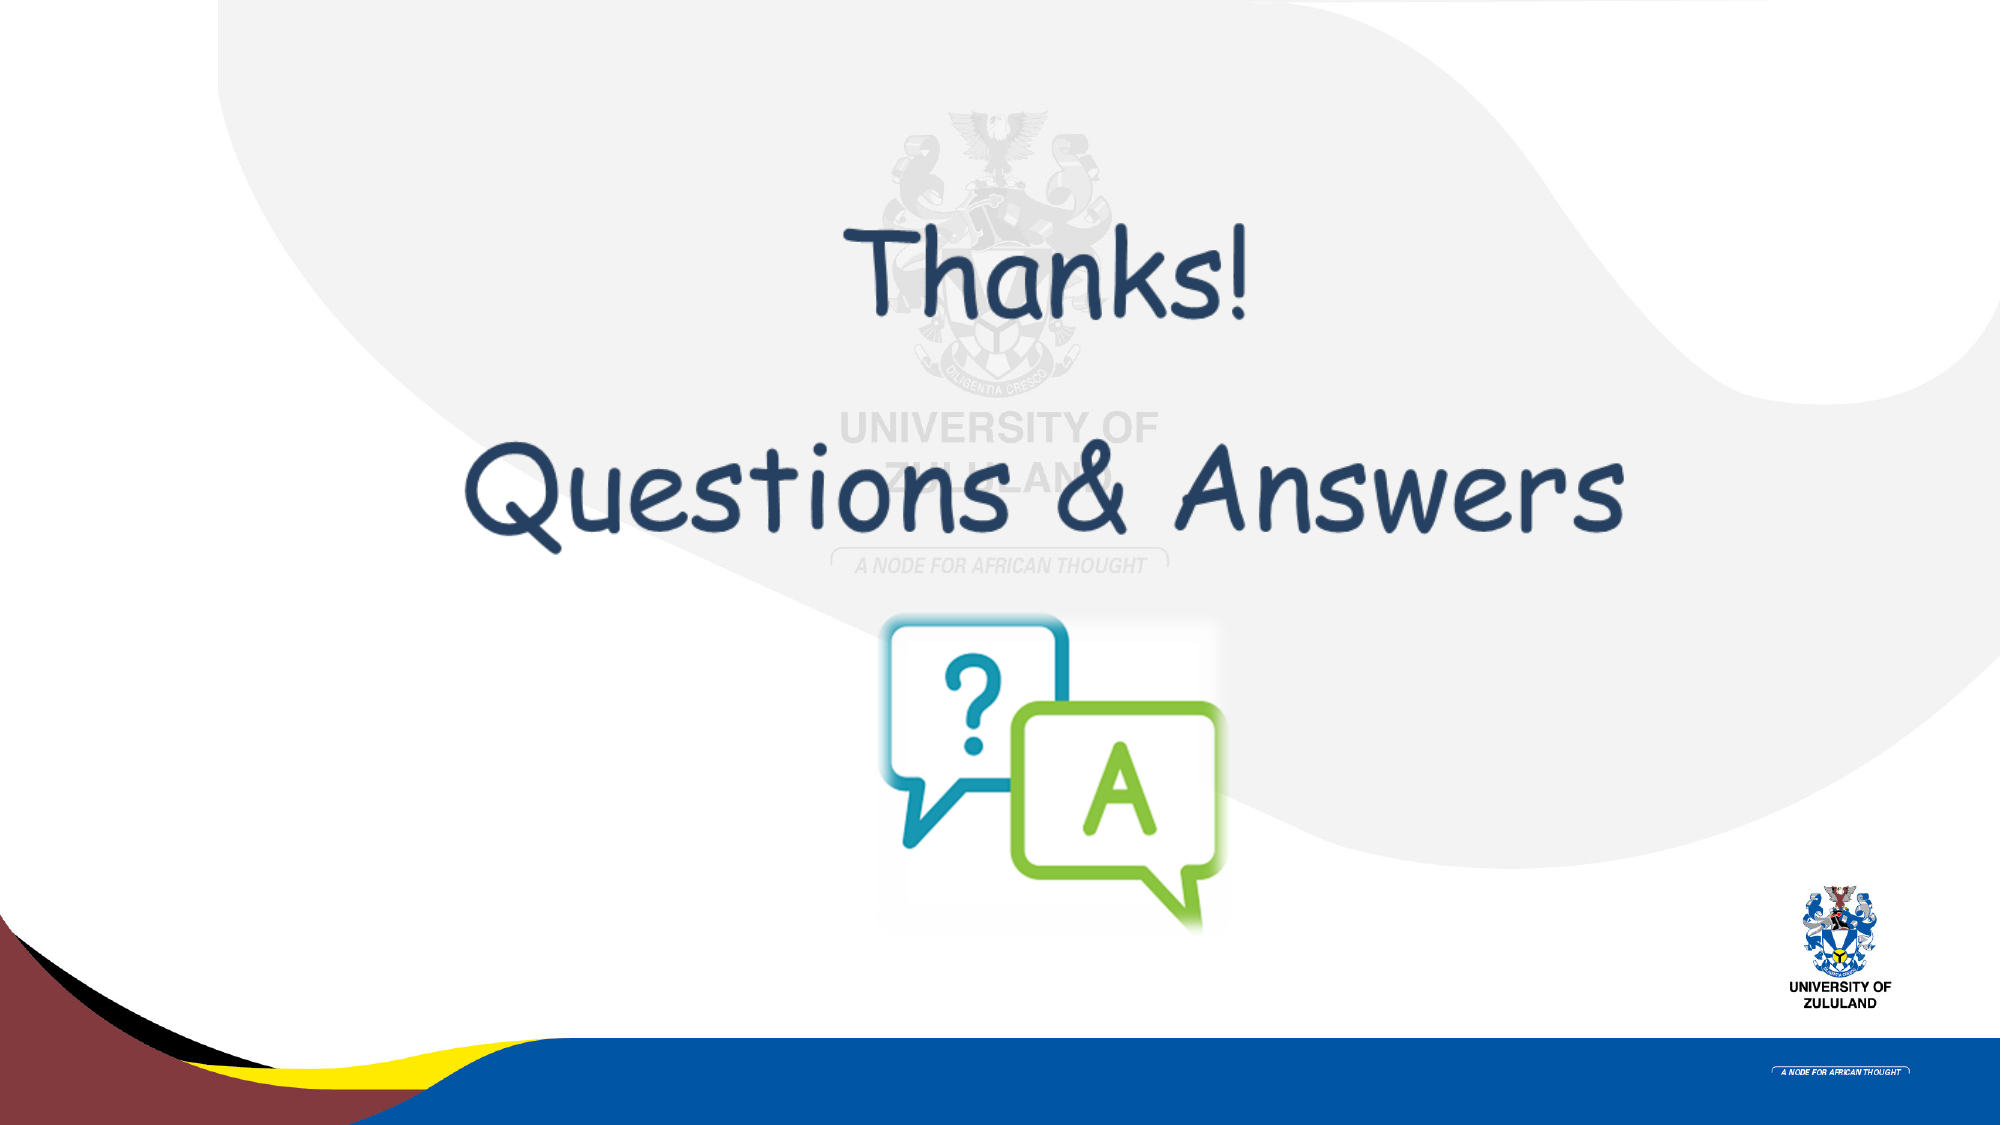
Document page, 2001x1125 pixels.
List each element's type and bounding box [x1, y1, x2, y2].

list [0, 0, 2000, 1125]
picture [390, 168, 1699, 941]
